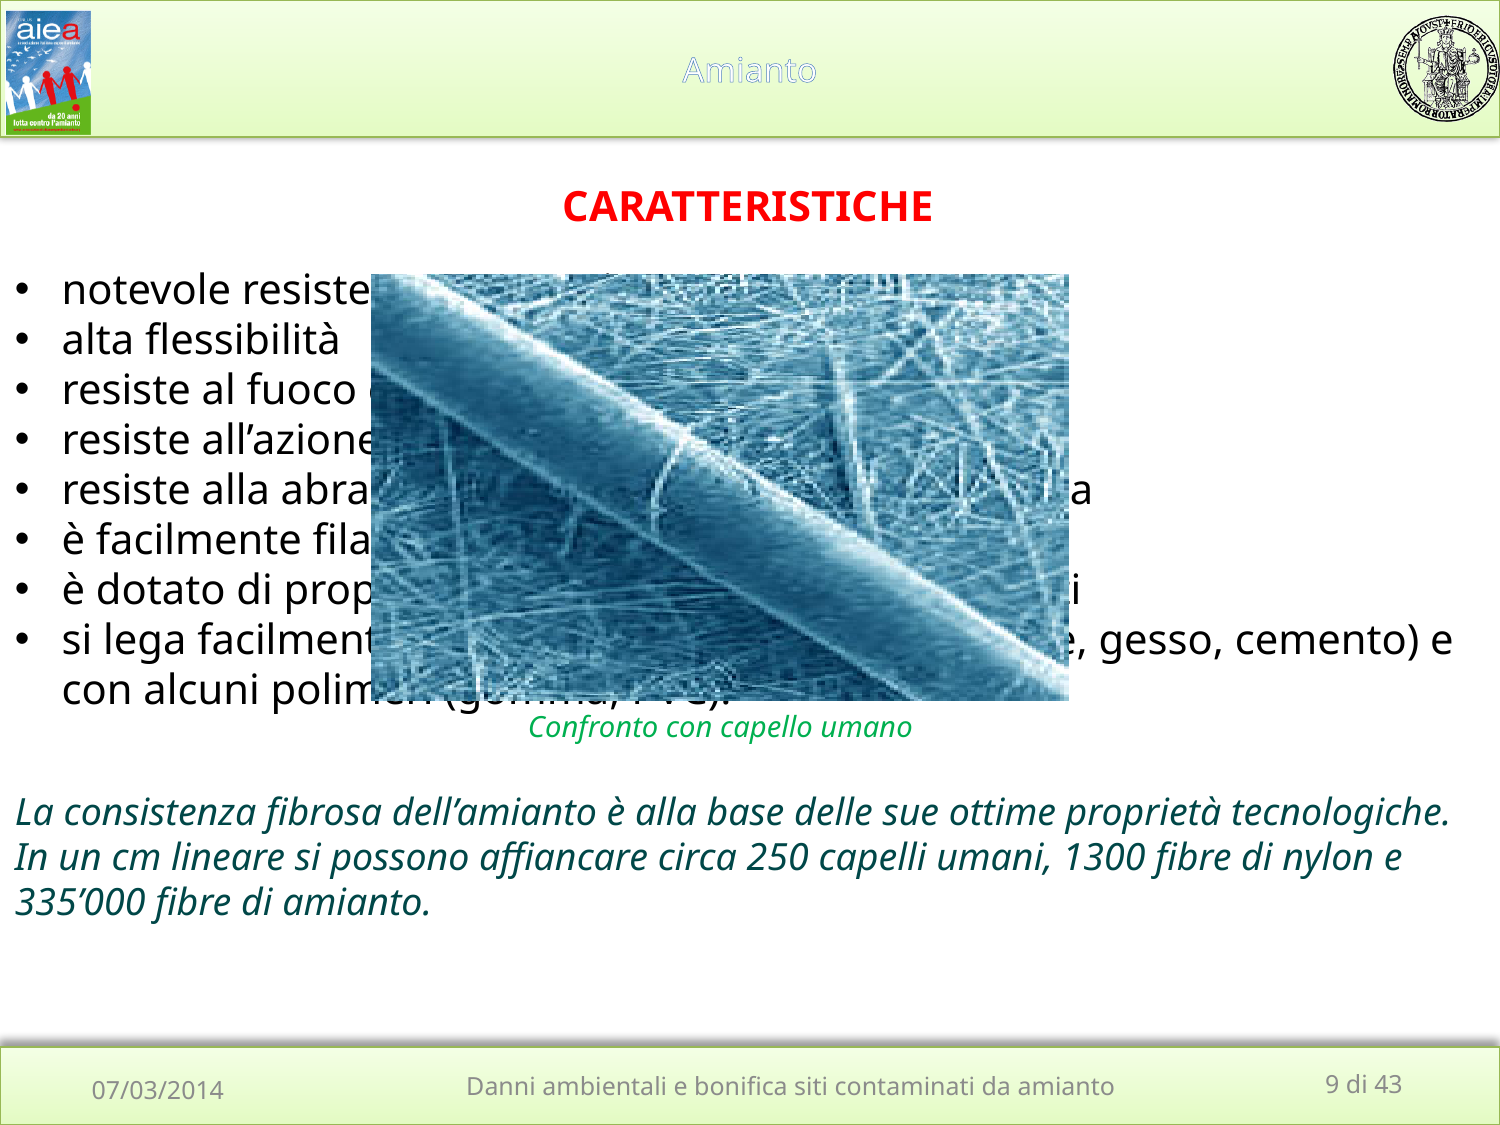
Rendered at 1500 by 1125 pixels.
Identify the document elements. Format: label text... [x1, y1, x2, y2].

text_box [95, 97, 1500, 138]
text_box Confronto con capello umano [371, 709, 1069, 751]
text_box [0, 0, 1500, 40]
picture [371, 274, 1070, 701]
text_box CARATTERISTICHE [0, 172, 1499, 238]
text_box notevole resistenza meccanica alta flessibilità resiste al fuoco e al calore resiste all’azione di agenti chimici e biologici resiste alla abrasione e all’usura termica e meccanica è facilmente filabile e può essere tessuta è dotato di proprietà fonoassorbenti e termoisolanti si lega facilmente con materiali di costruzione (calce, gesso, cemento) e con alcuni polimeri (gomma, PVC). [0, 255, 1500, 721]
picture [1393, 15, 1500, 122]
text_box La consistenza fibrosa dell’amianto è alla base delle sue ottime proprietà tecnologiche. In un cm lineare si possono affiancare circa 250 capelli umani, 1300 fibre di nylon e 335’000 fibre di amianto. [0, 780, 1499, 976]
footer Danni ambientali e bonifica siti contaminati da amianto [242, 1055, 1080, 1116]
slide_number 9 di 43 [1080, 1055, 1431, 1116]
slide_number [76, 1059, 427, 1120]
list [5, 6, 92, 135]
text_box [0, 1046, 1500, 1125]
title Amianto [96, 40, 1388, 97]
